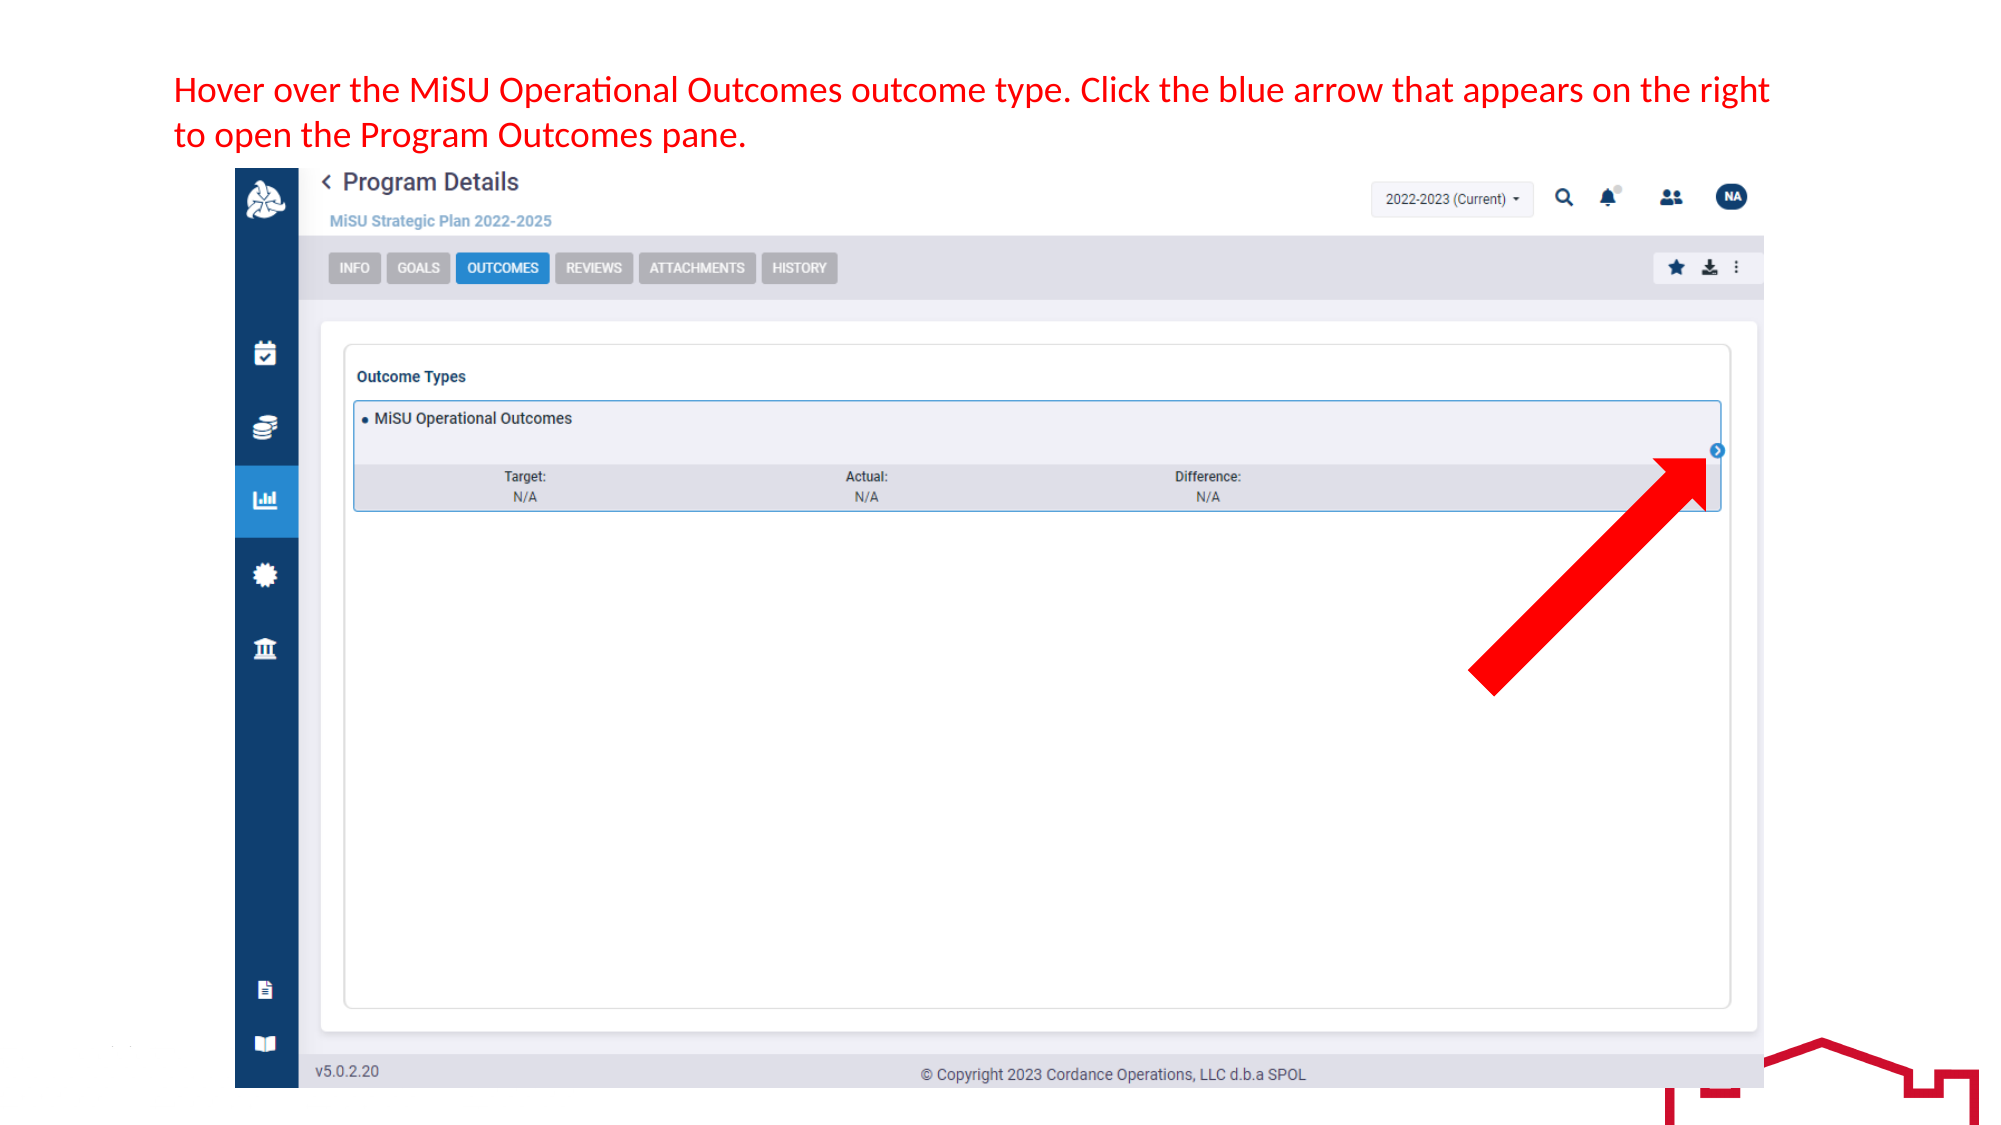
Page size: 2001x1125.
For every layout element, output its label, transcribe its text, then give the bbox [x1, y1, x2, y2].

text_box Hover over the MiSU Operational Outcomes outcome type. Click the blue arrow that appears on the right to open the Program Outcomes pane. [158, 57, 1844, 208]
picture [0, 168, 1981, 1125]
